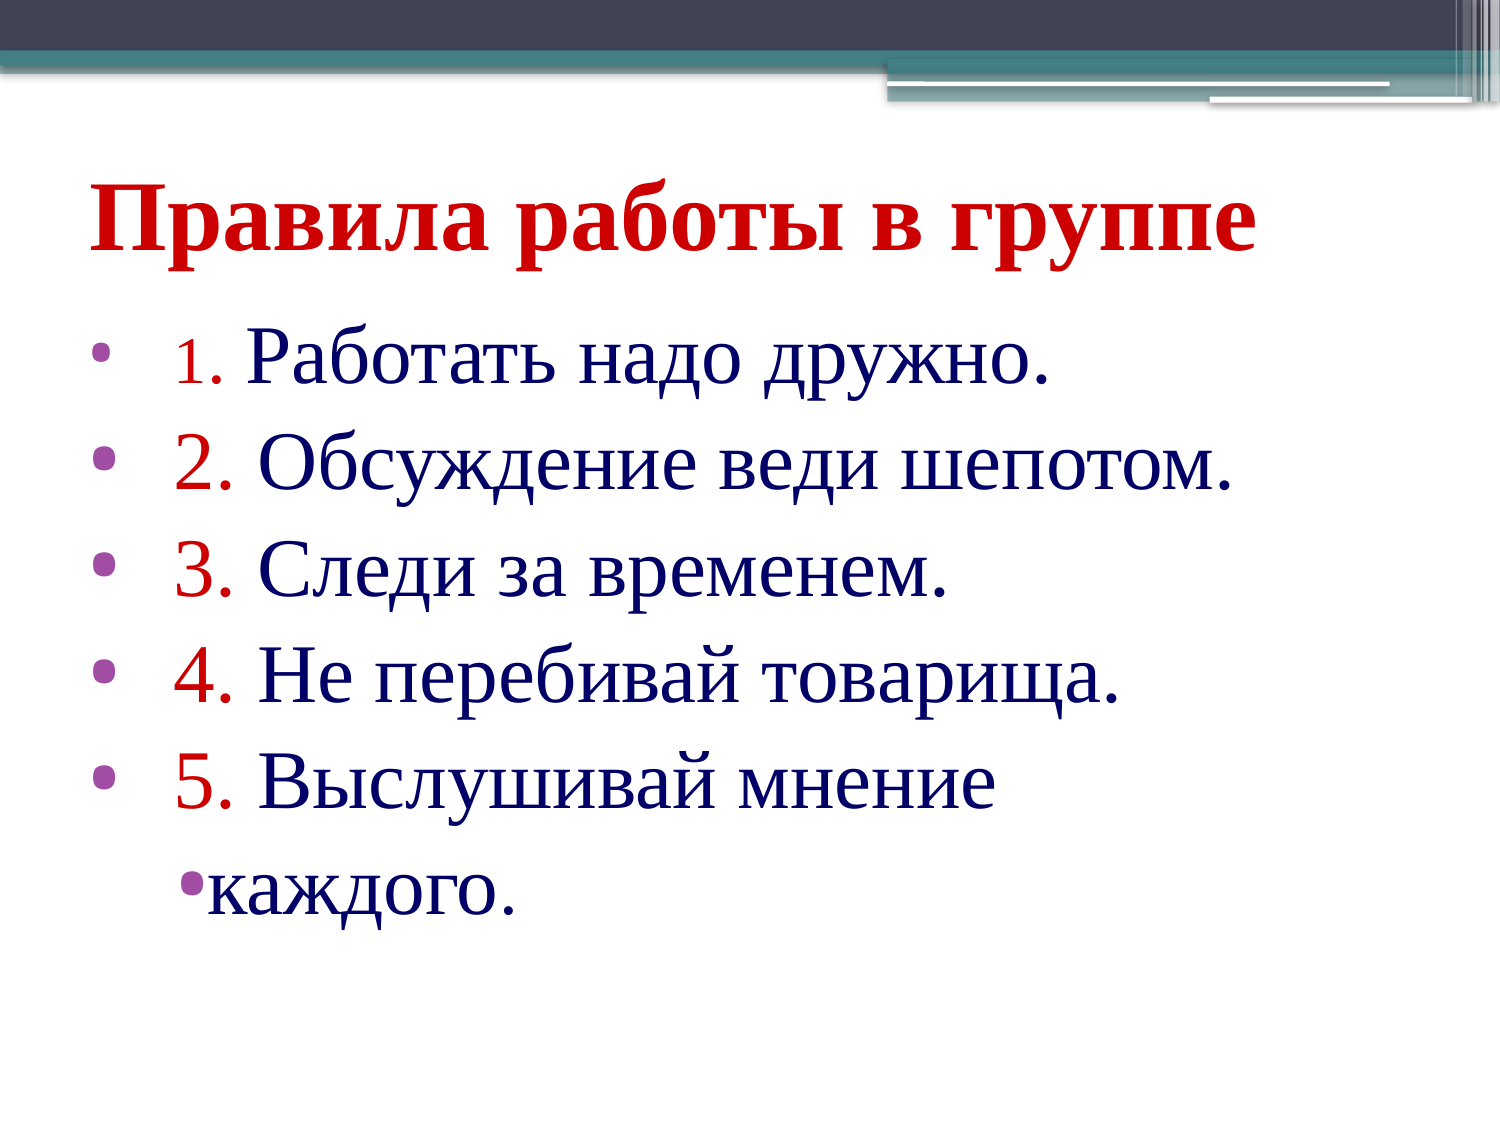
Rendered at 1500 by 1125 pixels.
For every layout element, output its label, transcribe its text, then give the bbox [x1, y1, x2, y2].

list 1. Работать надо дружно. 2. Обсуждение веди шепотом. 3. Следи за временем. 4. Не перебивай товарища. 5. Выслушивай мнение каждого. [74, 292, 1360, 985]
title Правила работы в группе [75, 105, 1425, 317]
